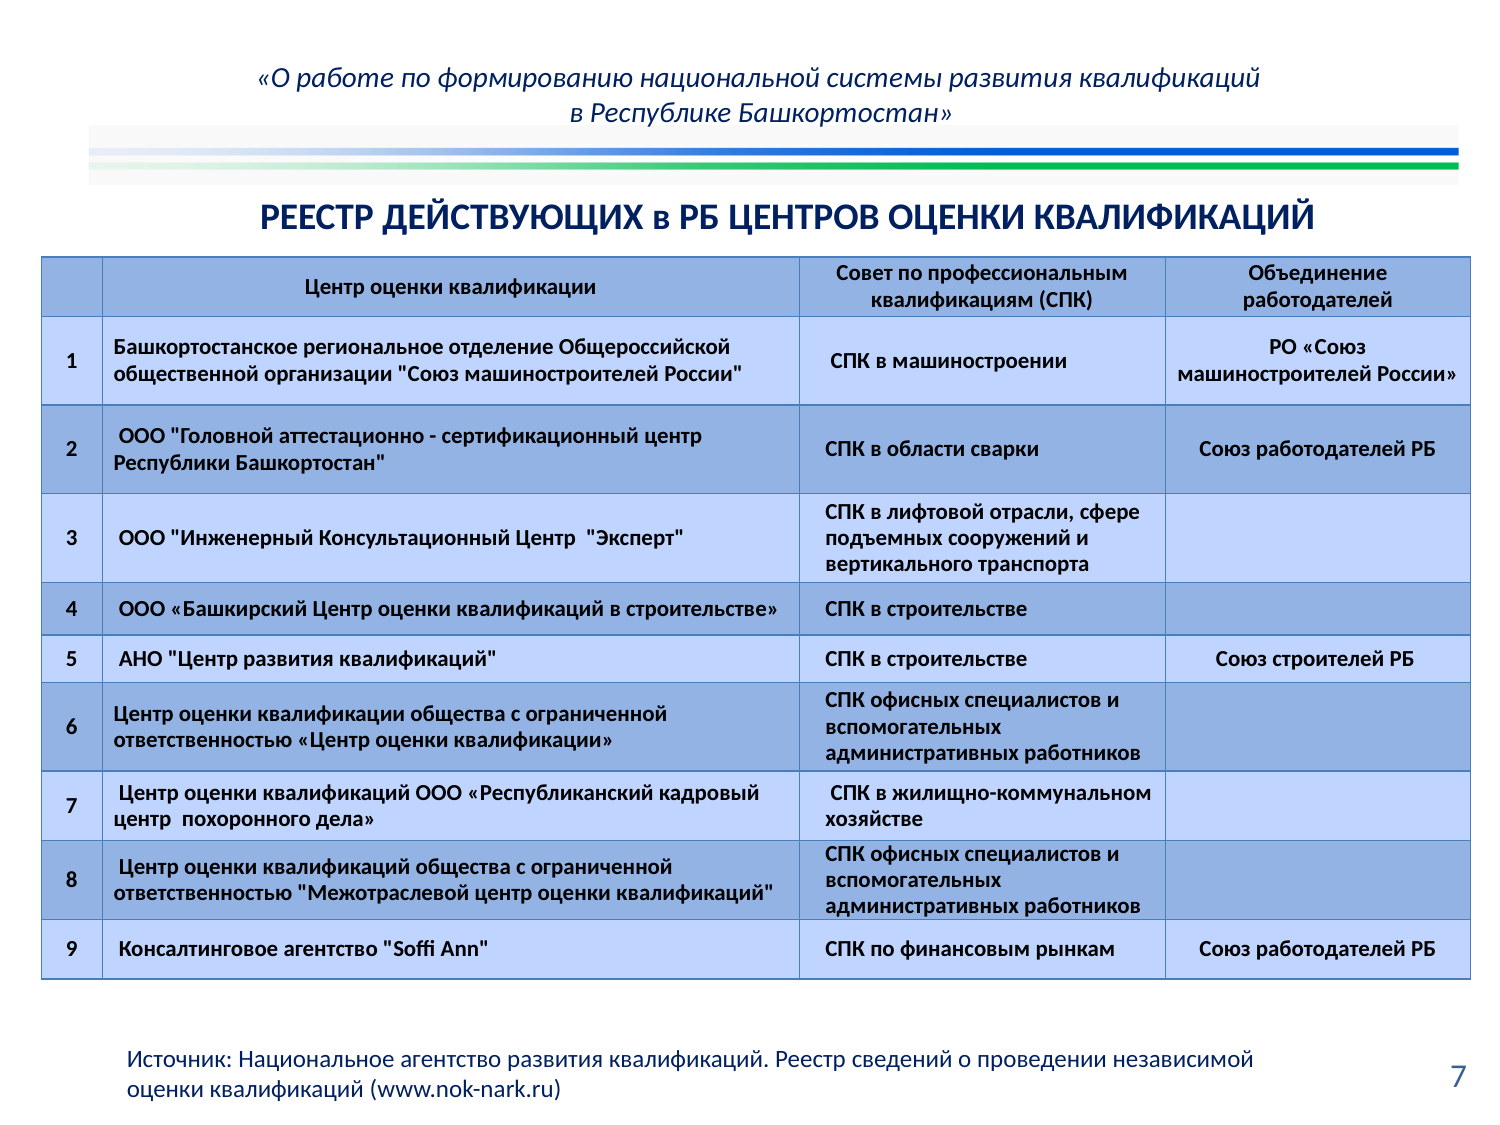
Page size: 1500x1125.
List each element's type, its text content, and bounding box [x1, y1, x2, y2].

table_cell 5 [42, 636, 102, 682]
table_cell Центр оценки квалификаций ООО «Республиканский кадровый центр похоронного дела» [103, 772, 799, 840]
table_cell СПК офисных специалистов и вспомогательных административных работников [800, 683, 1165, 770]
table_cell СПК в строительстве [800, 583, 1165, 634]
table_cell 2 [42, 406, 102, 493]
table_cell 4 [42, 583, 102, 634]
table_header Совет по профессиональным квалификациям (СПК) [800, 258, 1165, 316]
table_cell СПК в строительстве [800, 636, 1165, 682]
table_cell 3 [42, 494, 102, 582]
table_cell Центр оценки квалификации общества с ограниченной ответственностью «Центр оценки квалификации» [103, 683, 799, 770]
table_cell 1 [42, 317, 102, 404]
table_cell ООО "Инженерный Консультационный Центр "Эксперт" [103, 494, 799, 582]
table_cell Центр оценки квалификаций общества с ограниченной ответственностью "Межотраслевой центр оценки квалификаций" [103, 841, 799, 919]
table_header Объединение работодателей [1166, 258, 1470, 316]
table_cell СПК в области сварки [800, 406, 1165, 493]
table_cell Консалтинговое агентство "Soffi Ann" [103, 920, 799, 978]
table_cell ООО "Головной аттестационно - сертификационный центр Республики Башкортостан" [103, 406, 799, 493]
table_cell [1166, 583, 1470, 634]
text_box 7 [1435, 1046, 1482, 1102]
table_cell Союз работодателей РБ [1166, 920, 1470, 978]
table_cell 8 [42, 841, 102, 919]
table_header [42, 258, 102, 316]
table_cell Башкортостанское региональное отделение Общероссийской общественной организации "Союз машиностроителей России" [103, 317, 799, 404]
table_cell [1166, 772, 1470, 840]
table_cell 6 [42, 683, 102, 770]
table_cell СПК в машиностроении [800, 317, 1165, 404]
table_cell 7 [42, 772, 102, 840]
table_cell СПК офисных специалистов и вспомогательных административных работников [800, 841, 1165, 919]
table_cell Союз работодателей РБ [1166, 406, 1470, 493]
table_cell ООО «Башкирский Центр оценки квалификаций в строительстве» [103, 583, 799, 634]
picture [88, 125, 1459, 185]
table_cell АНО "Центр развития квалификаций" [103, 636, 799, 682]
table_cell СПК в жилищно-коммунальном хозяйстве [800, 772, 1165, 840]
table_cell [1166, 841, 1470, 919]
table_cell РО «Союз машиностроителей России» [1166, 317, 1470, 404]
table_cell Союз строителей РБ [1166, 636, 1470, 682]
table_cell 9 [42, 920, 102, 978]
table_header Центр оценки квалификации [103, 258, 799, 316]
table_cell СПК по финансовым рынкам [800, 920, 1165, 978]
table_cell СПК в лифтовой отрасли, сфере подъемных сооружений и вертикального транспорта [800, 494, 1165, 582]
text_box «О работе по формированию национальной системы развития квалификаций в Республике Башкортостан» [64, 51, 1459, 137]
text_box РЕЕСТР ДЕЙСТВУЮЩИХ в РБ ЦЕНТРОВ ОЦЕНКИ КВАЛИФИКАЦИЙ [64, 184, 1500, 245]
text_box Источник: Национальное агентство развития квалификаций. Реестр сведений о проведении независимой оценки квалификаций (www.nok-nark.ru) [112, 1034, 1341, 1110]
table_cell [1166, 683, 1470, 770]
table_cell [1166, 494, 1470, 582]
